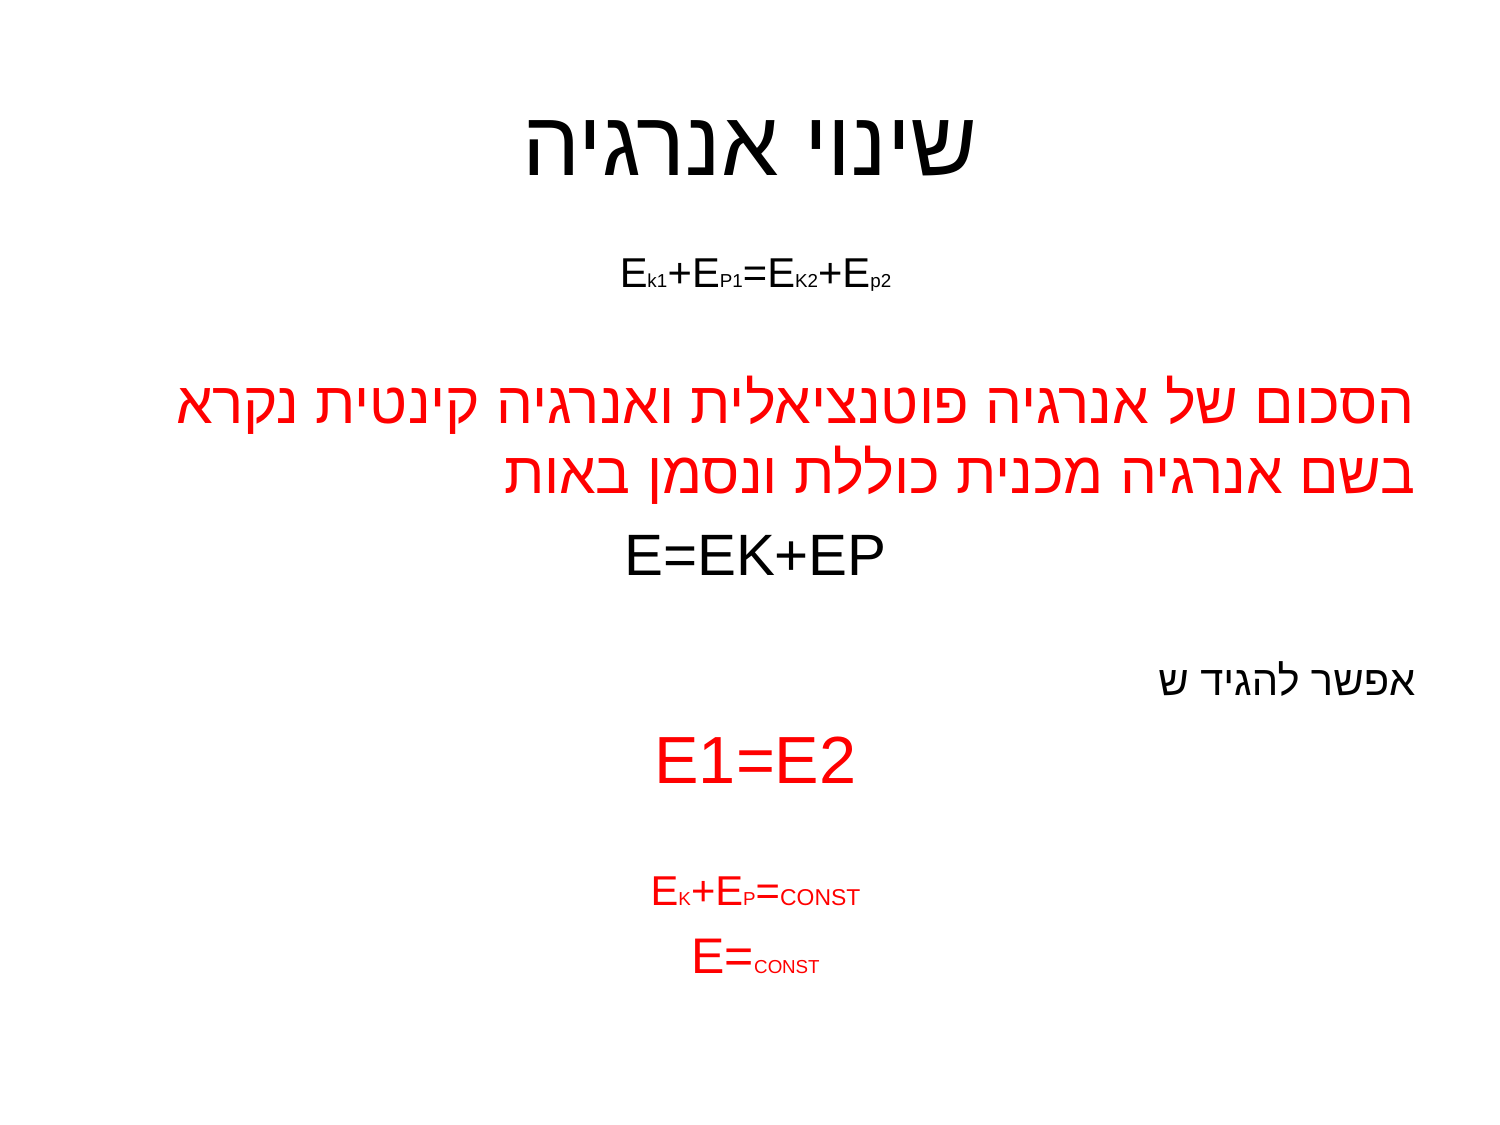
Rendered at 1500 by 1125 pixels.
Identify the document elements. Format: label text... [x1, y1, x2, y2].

title שינוי אנרגיה [75, 45, 1425, 233]
list Ek1+EP1=EK2+Ep2 הסכום של אנרגיה פוטנציאלית ואנרגיה קינטית נקרא בשם אנרגיה מכנית כוללת ונסמן באות E=EK+EP אפשר להגיד ש E1=E2 EK+EP=CONST E=CONST [80, 237, 1431, 981]
